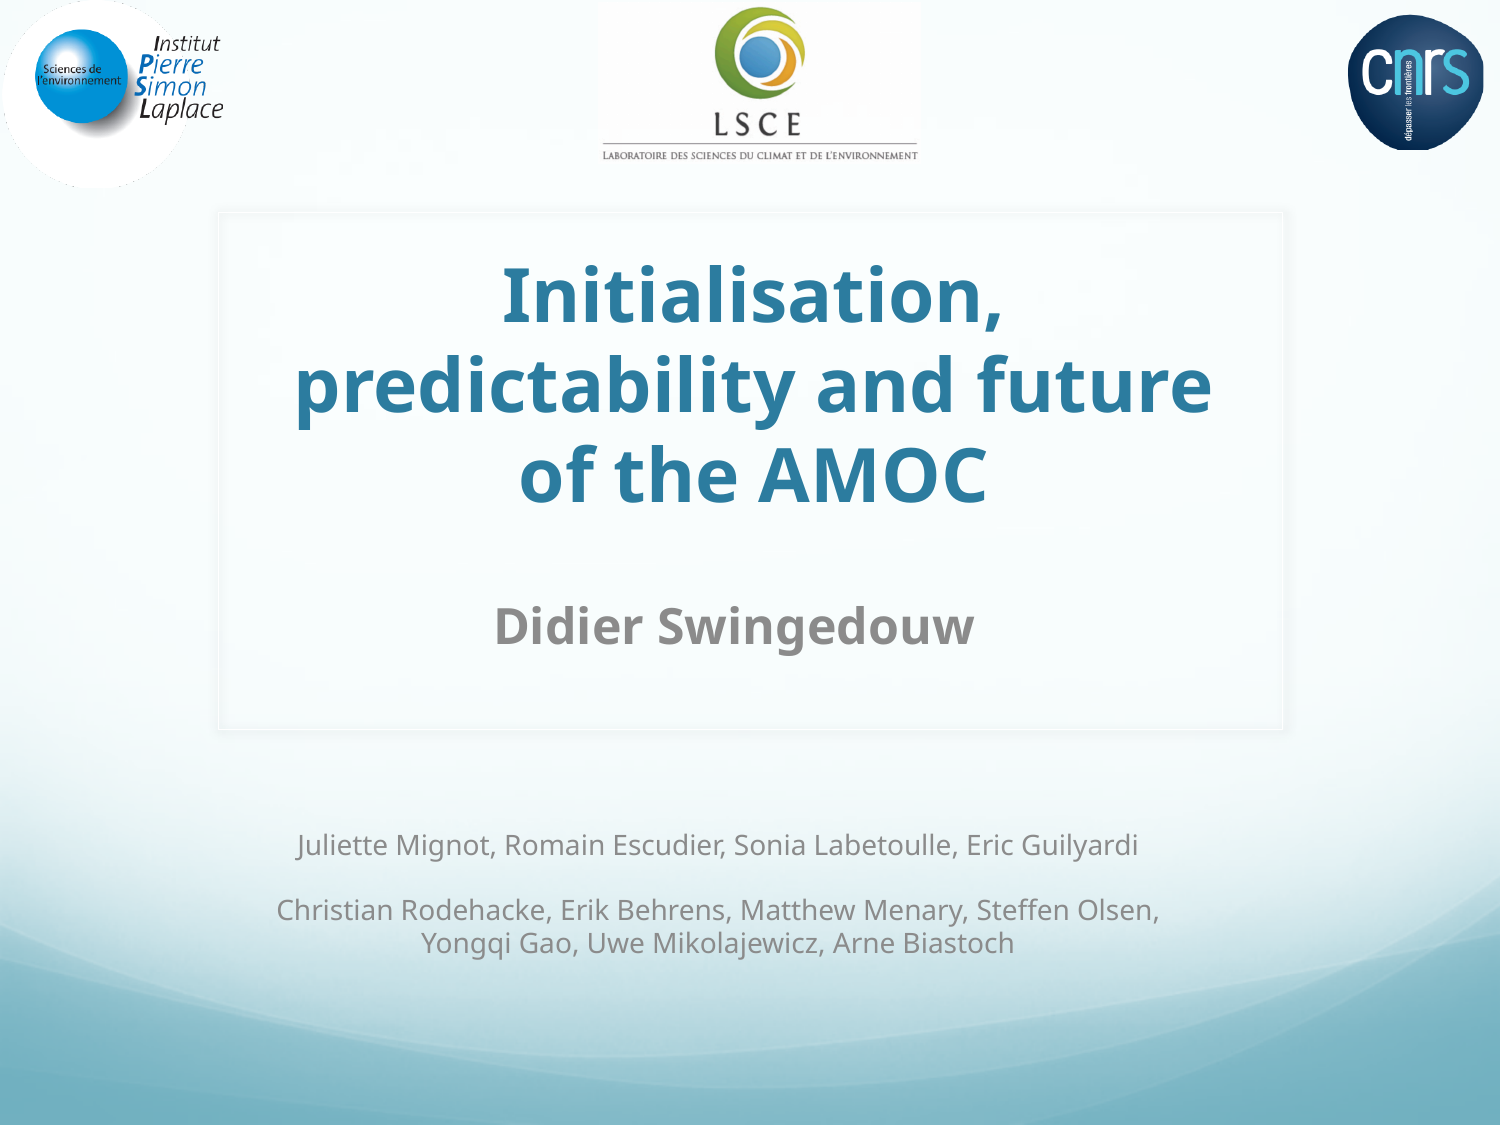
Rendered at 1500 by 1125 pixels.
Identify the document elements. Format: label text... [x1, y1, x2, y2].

title Initialisation, predictability and future of the AMOC [237, 242, 1271, 525]
picture [1347, 14, 1484, 151]
picture [597, 1, 922, 165]
subtitle Didier Swingedouw [230, 587, 1239, 738]
text_box Juliette Mignot, Romain Escudier, Sonia Labetoulle, Eric Guilyardi Christian Rodehacke, Erik Behrens, Matthew Menary, Steffen Olsen, Yongqi Gao, Uwe Mikolajewicz, Arne Biastoch [214, 819, 1223, 970]
picture [1, 0, 224, 188]
